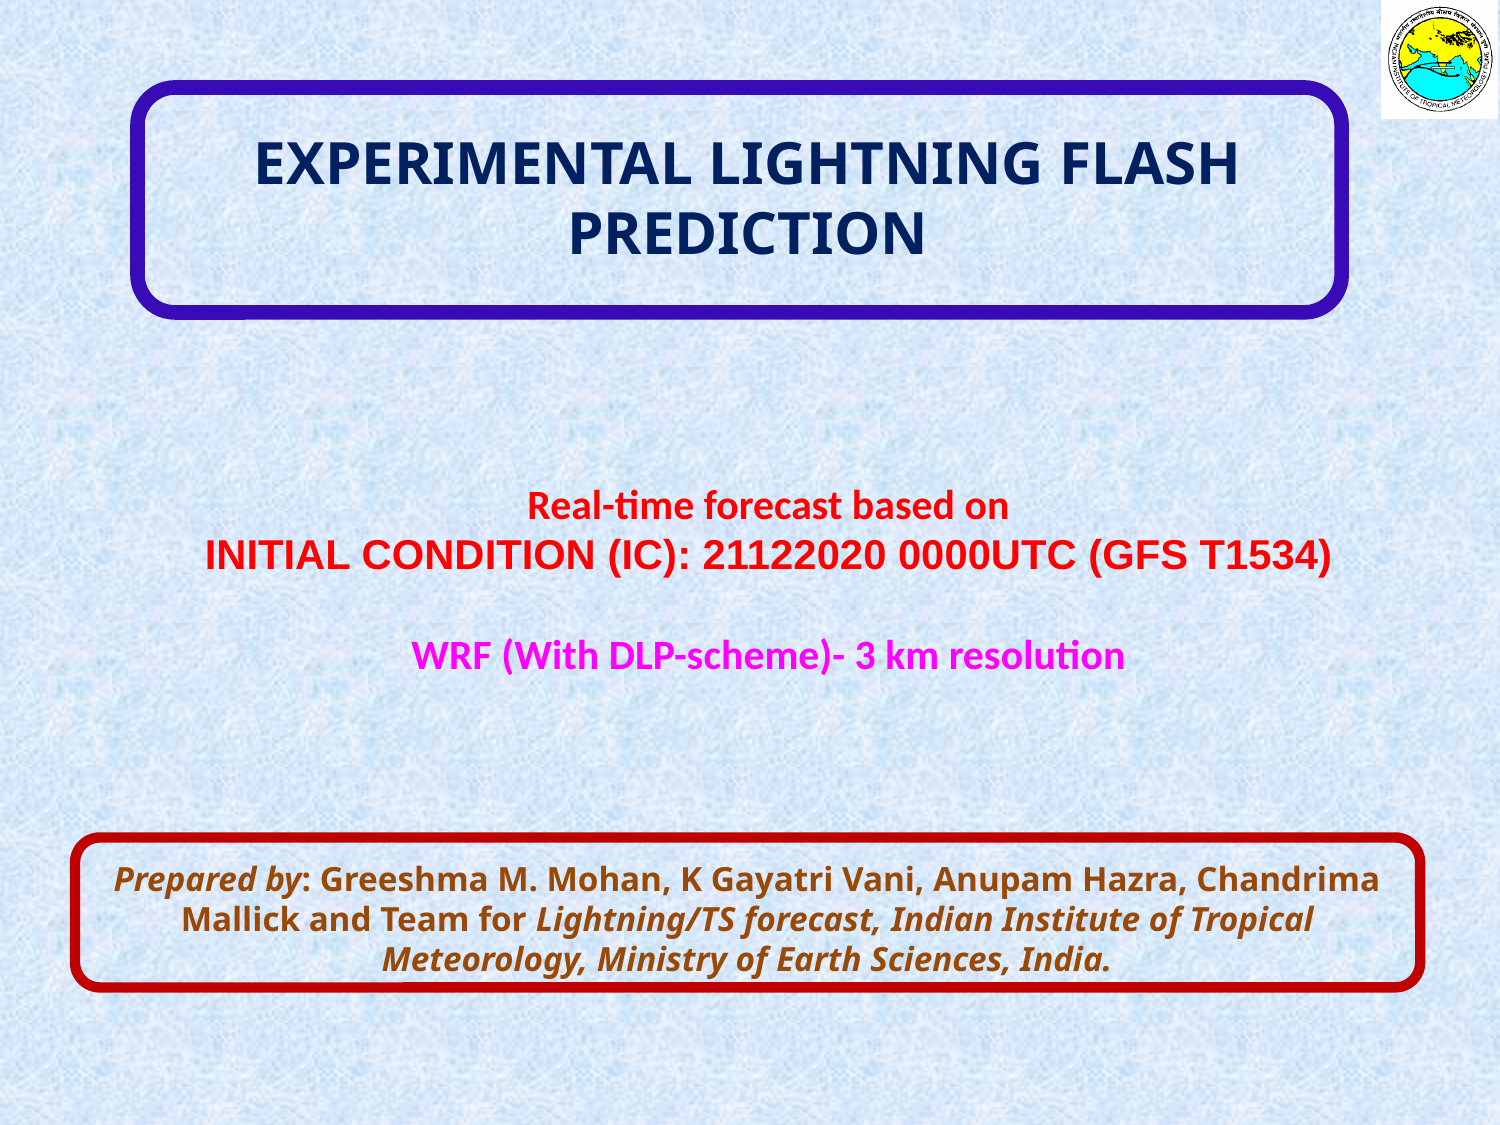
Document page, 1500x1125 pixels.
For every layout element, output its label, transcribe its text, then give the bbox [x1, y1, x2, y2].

text_box Real-time forecast based on INITIAL CONDITION (IC): 21122020 0000UTC (GFS T1534) WRF (With DLP-scheme)- 3 km resolution [87, 470, 1450, 686]
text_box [62, 837, 1433, 988]
picture [0, 0, 1500, 1125]
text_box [137, 87, 1357, 313]
